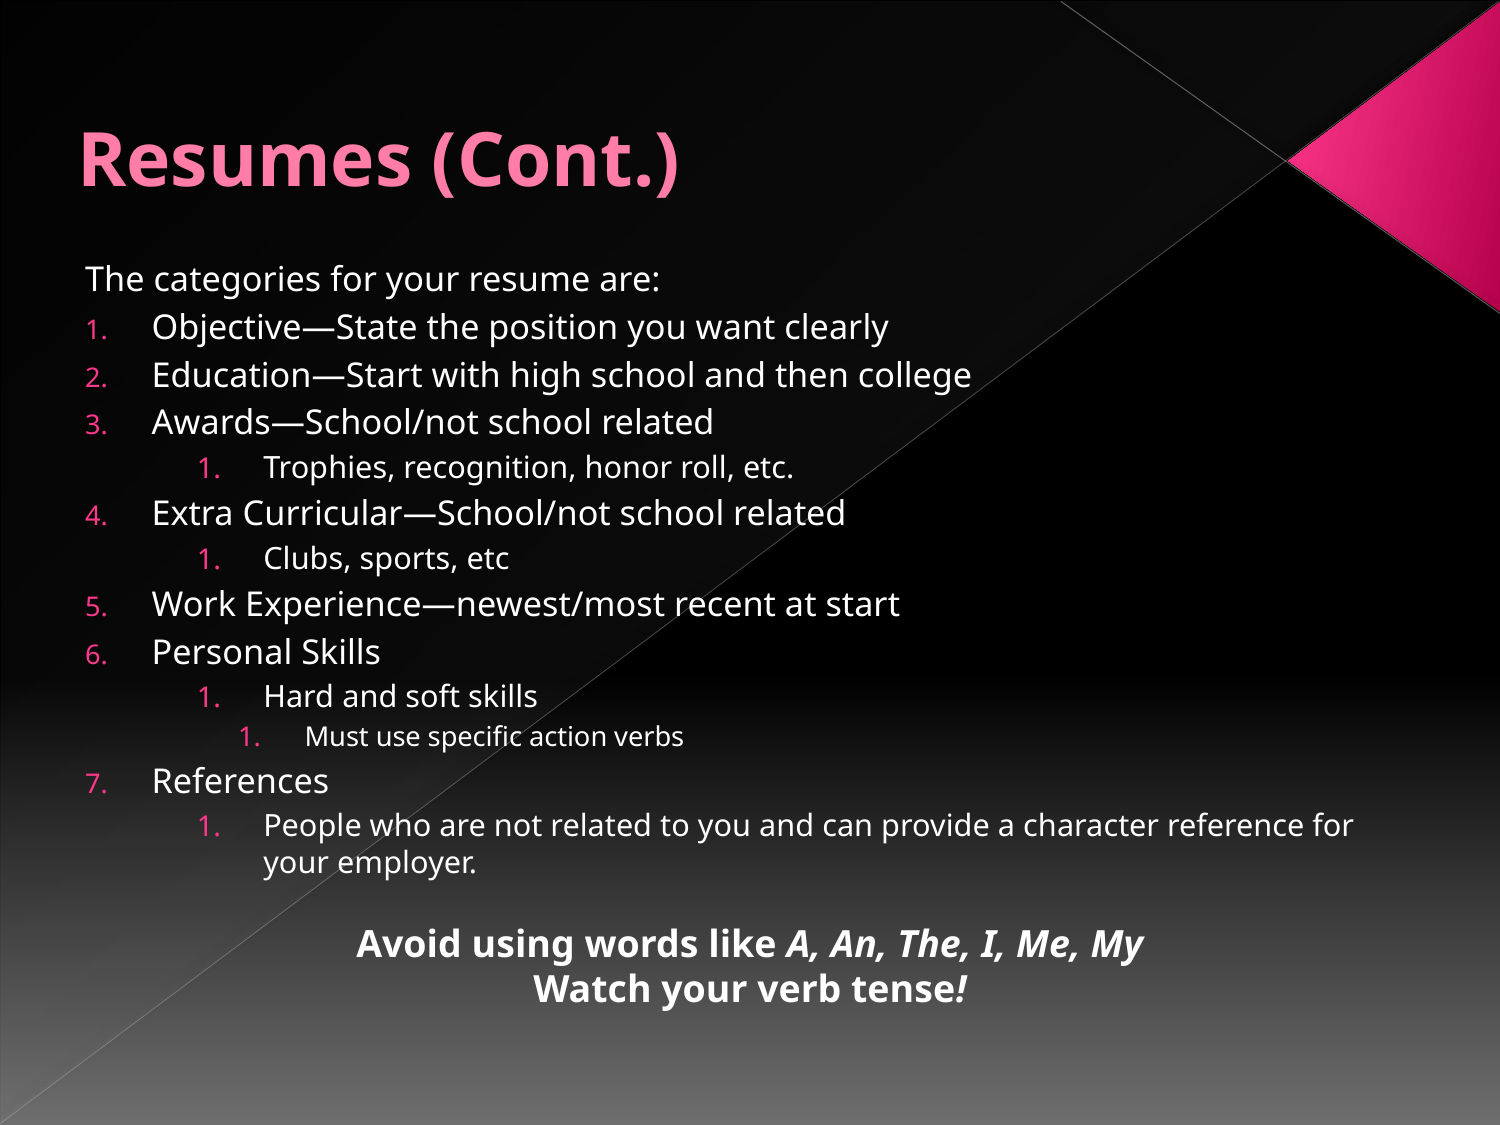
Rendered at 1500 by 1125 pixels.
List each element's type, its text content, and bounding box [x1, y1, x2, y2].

title Resumes (Cont.) [62, 44, 1250, 249]
text_box Avoid using words like A, An, The, I, Me, My Watch your verb tense! [62, 912, 1438, 1018]
list The categories for your resume are: Objective—State the position you want clearly Education—Start with high school and then college Awards—School/not school related Trophies, recognition, honor roll, etc. Extra Curricular—School/not school related Clubs, sports, etc Work Experience—newest/most recent at start Personal Skills Hard and soft skills Must use specific action verbs References People who are not related to you and can provide a character reference for your employer. [62, 249, 1413, 888]
